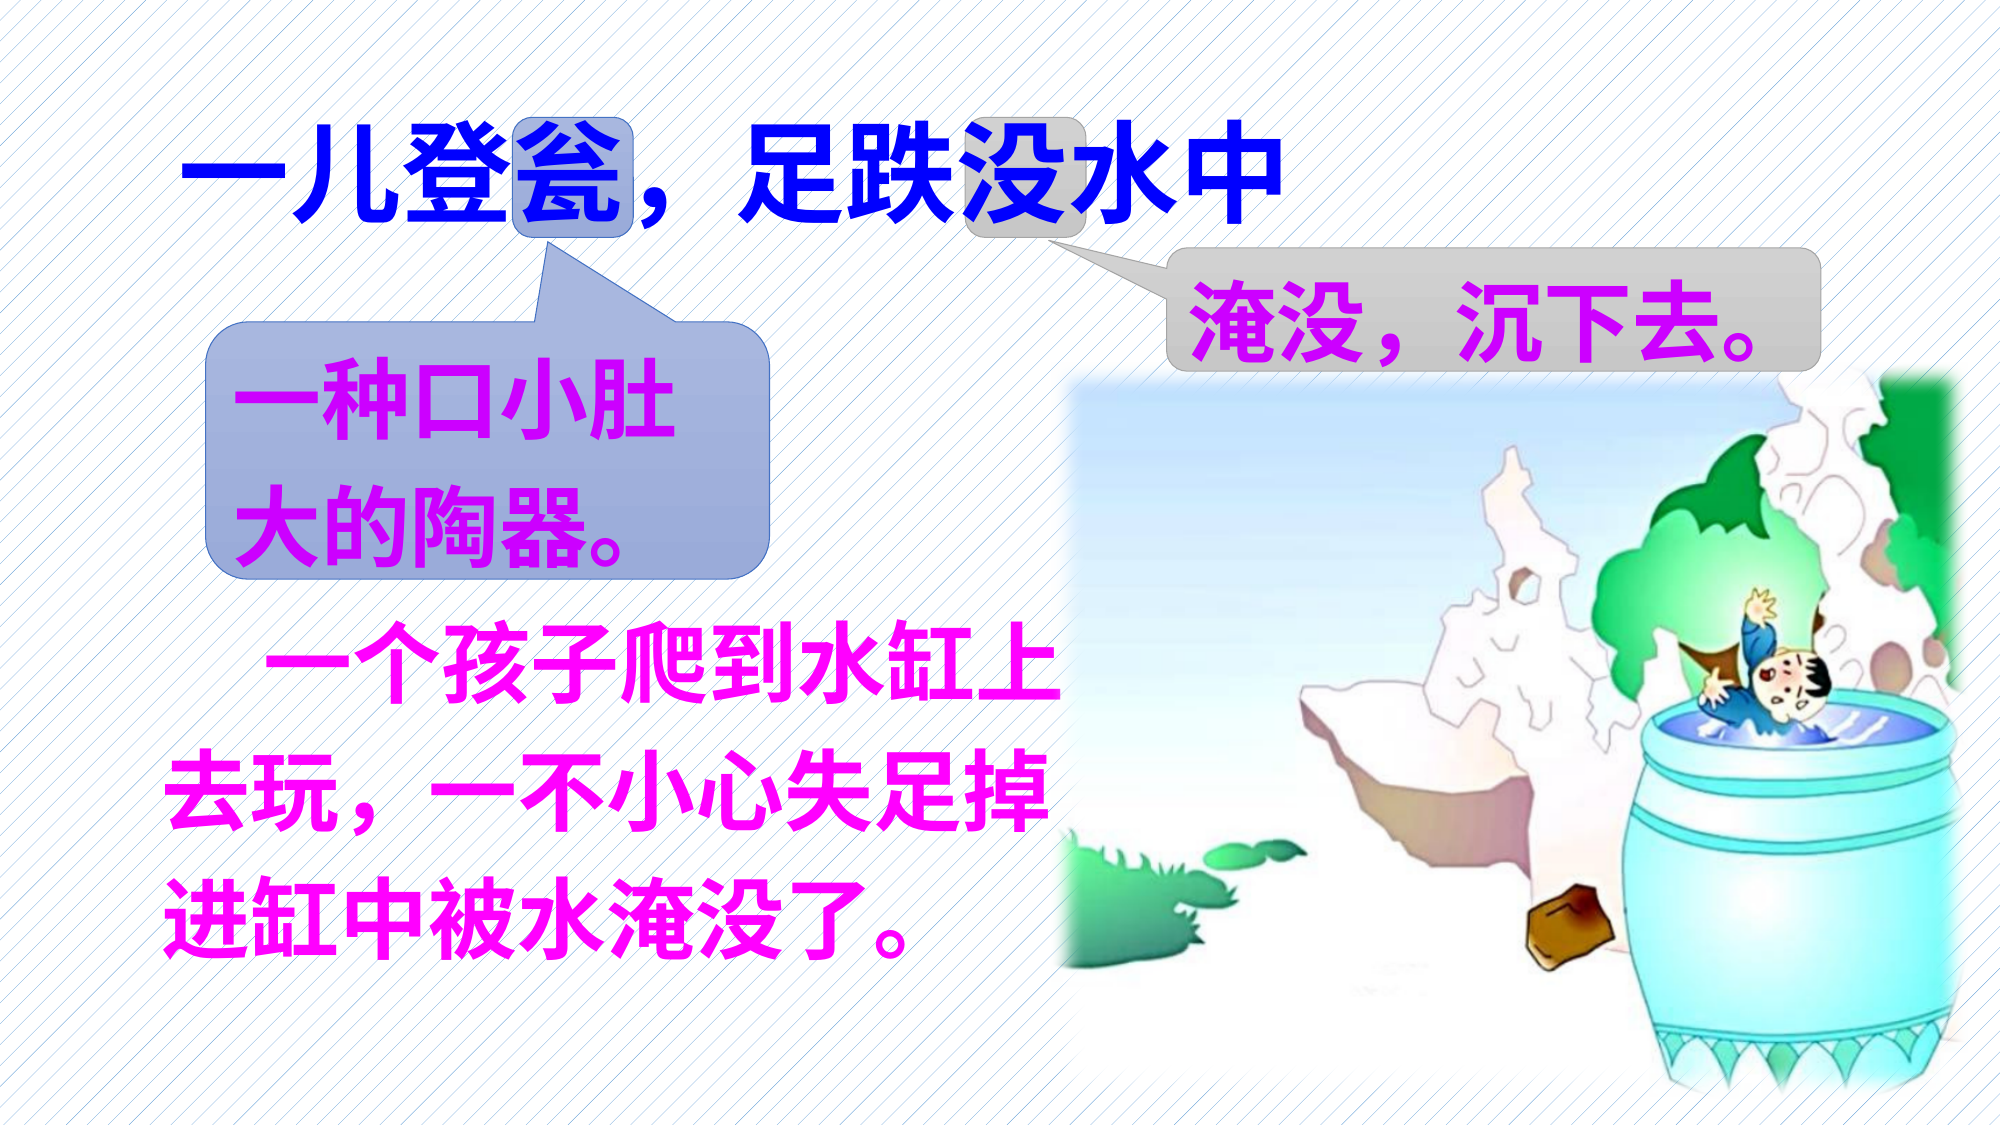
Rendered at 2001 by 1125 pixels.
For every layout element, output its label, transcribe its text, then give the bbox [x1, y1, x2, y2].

picture [1050, 362, 1970, 1099]
text_box 淹没，沉下去。 [1048, 239, 1822, 362]
text_box 一种口小肚大的陶器。 [205, 240, 771, 580]
text_box 一个孩子爬到水缸上去玩，一不小心失足掉进缸中被水淹没了。 [146, 579, 1050, 978]
text_box 一儿登瓮，足跌没水中 [164, 95, 1307, 244]
